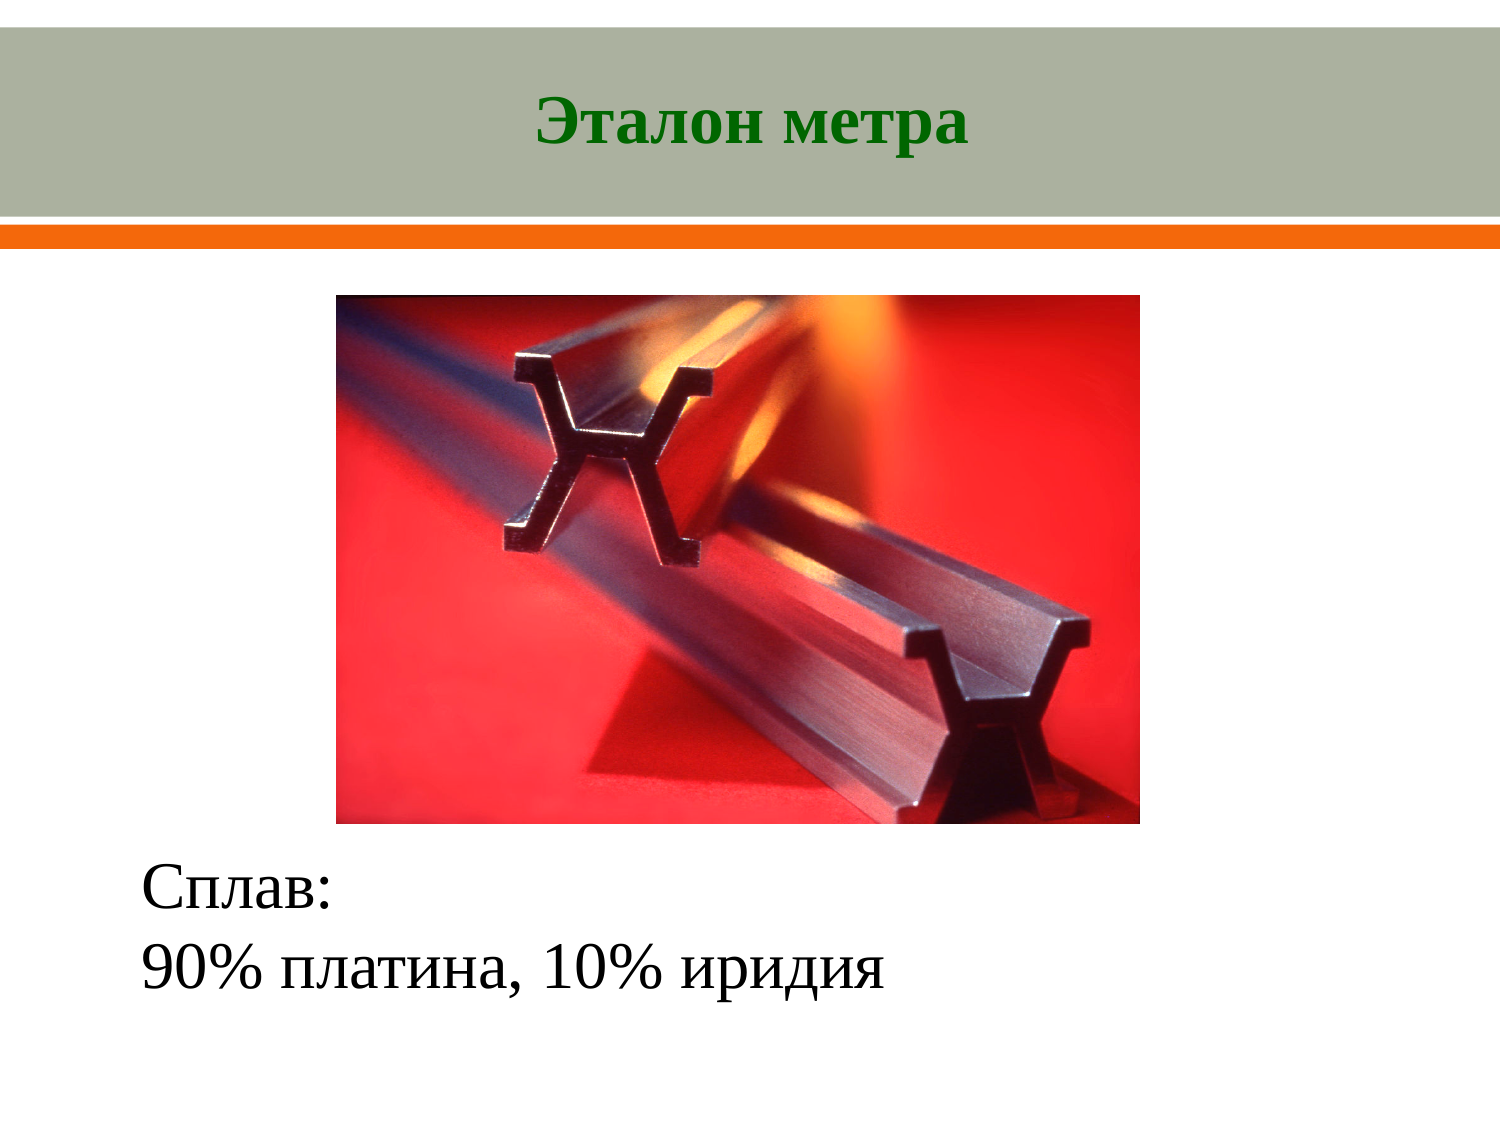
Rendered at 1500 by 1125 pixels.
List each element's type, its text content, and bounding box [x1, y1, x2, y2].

text_box Сплав: 90% платина, 10% иридия [126, 834, 1344, 1009]
title Эталон метра [76, 66, 1427, 249]
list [336, 295, 1141, 824]
